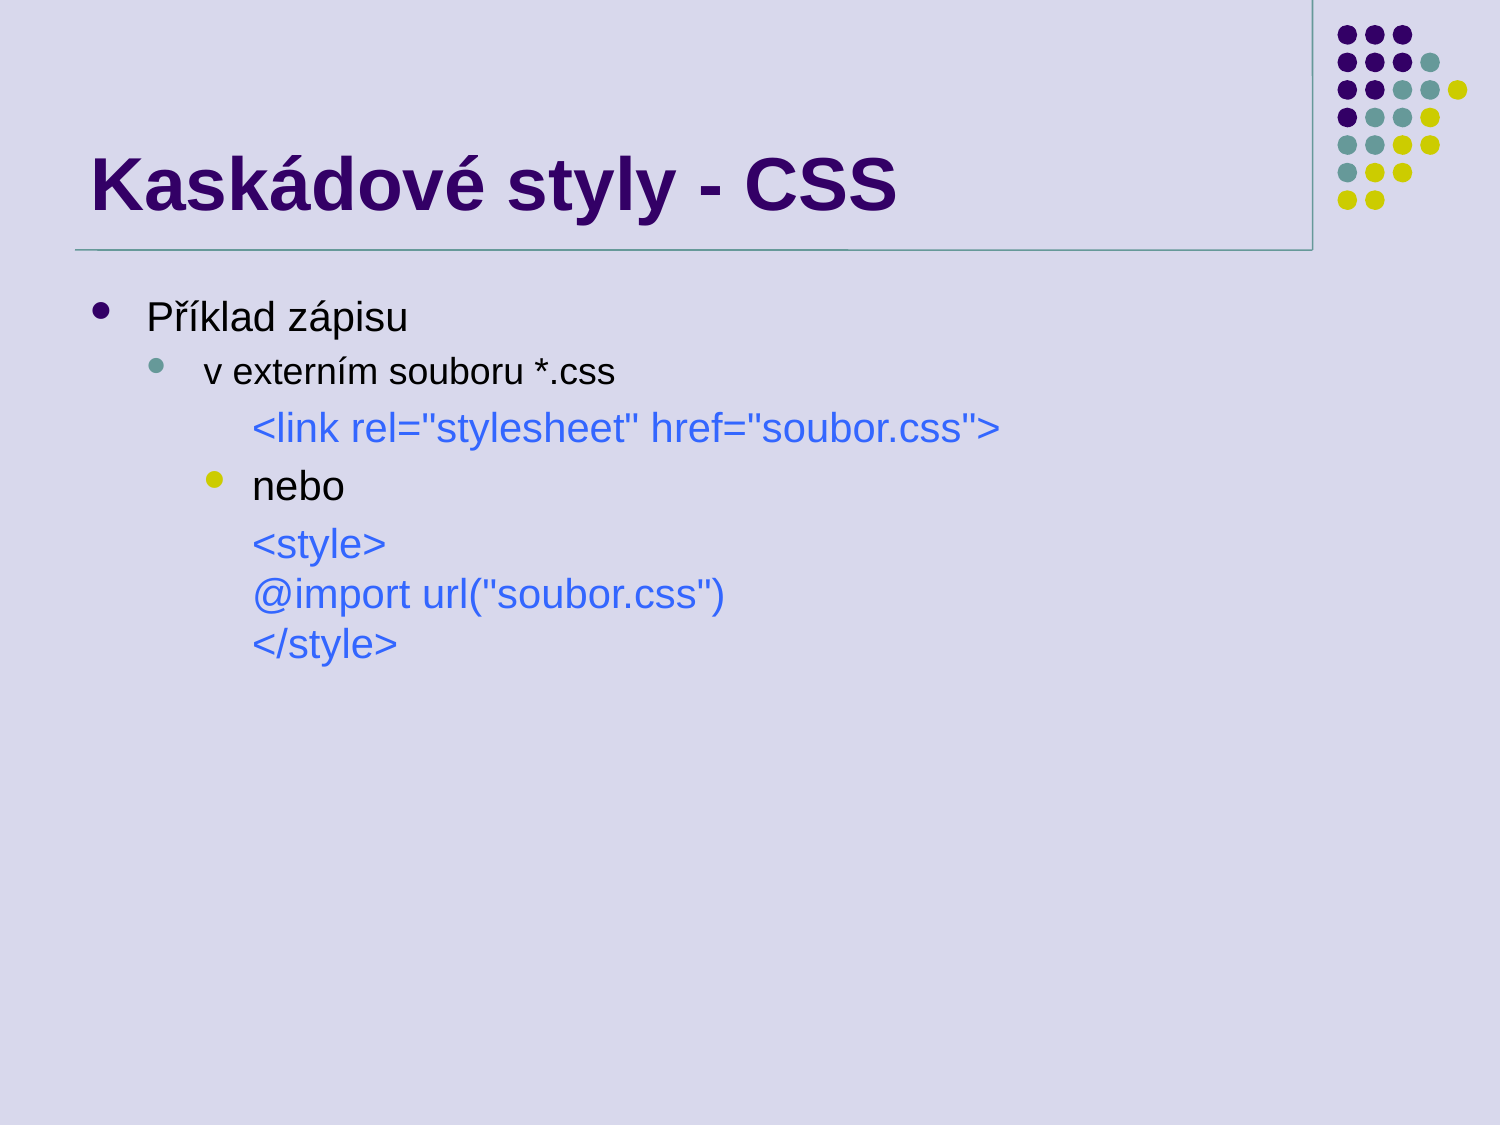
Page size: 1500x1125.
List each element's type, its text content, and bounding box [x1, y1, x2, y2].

list Příklad zápisu v externím souboru *.css <link rel="stylesheet" href="soubor.css"> nebo <style> @import url("soubor.css") </style> [75, 282, 1425, 1006]
title Kaskádové styly - CSS [75, 20, 1313, 233]
